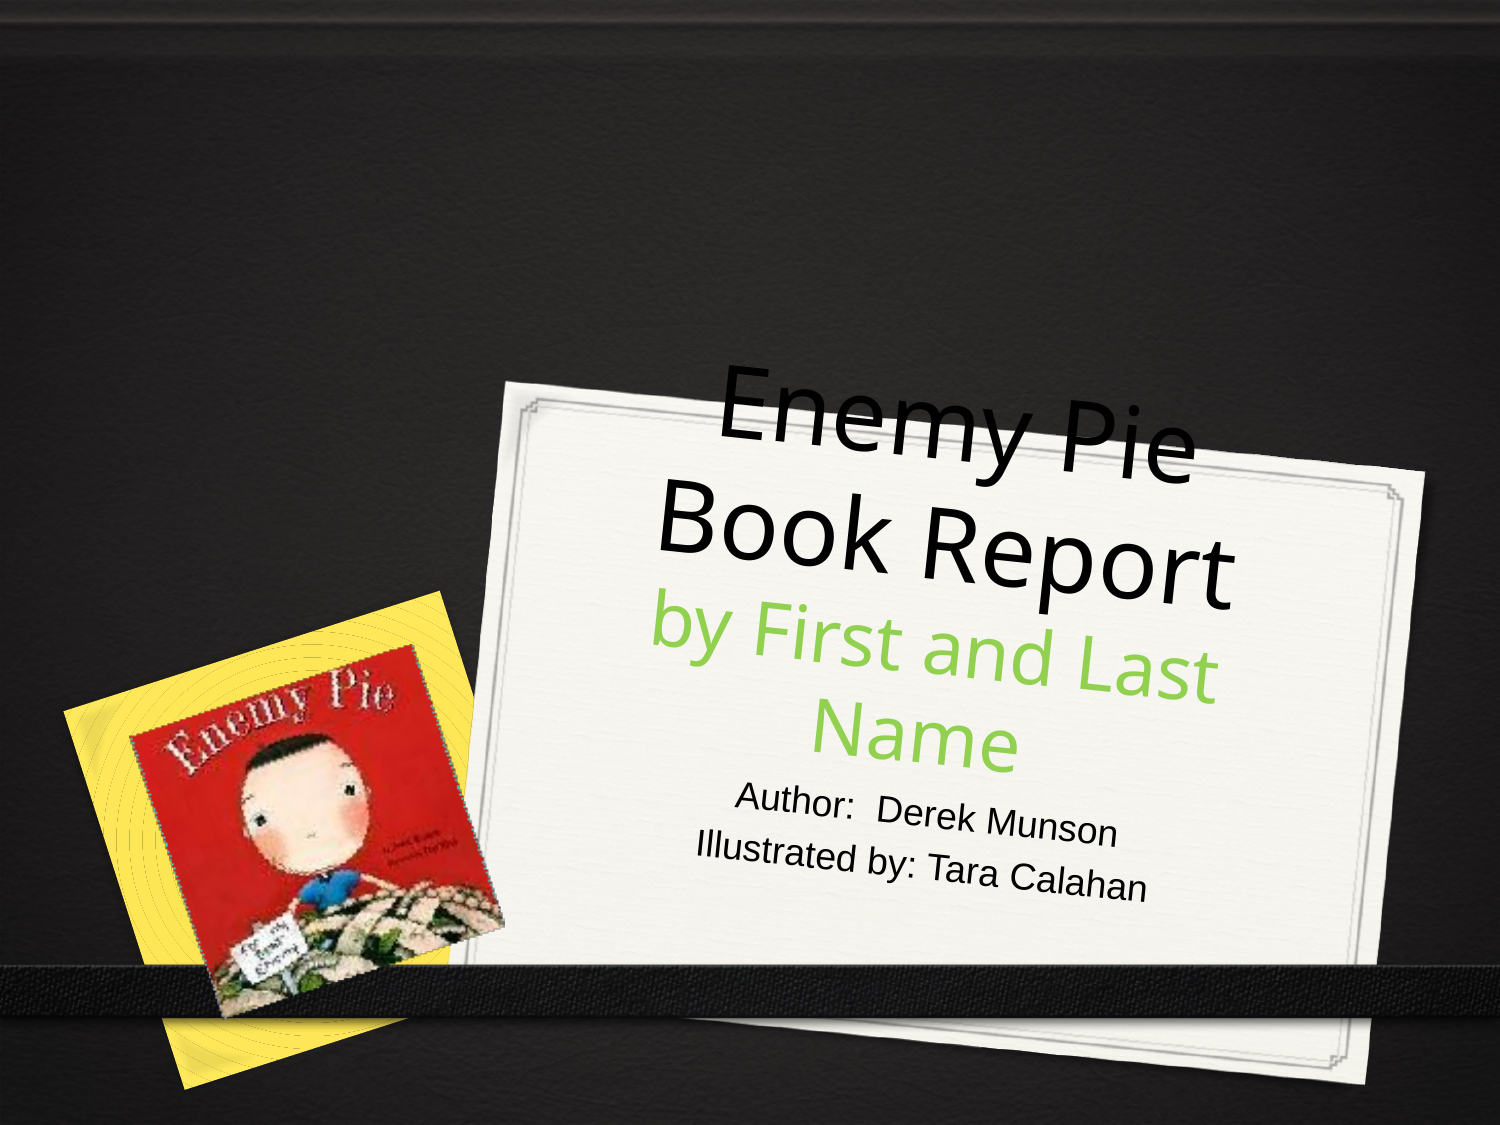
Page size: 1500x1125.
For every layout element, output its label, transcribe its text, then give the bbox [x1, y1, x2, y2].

title Enemy Pie Book Report by First and Last Name [525, 483, 1344, 822]
picture [0, 379, 1500, 1102]
subtitle Author: Derek Munson Illustrated by: Tara Calahan [518, 740, 1326, 994]
